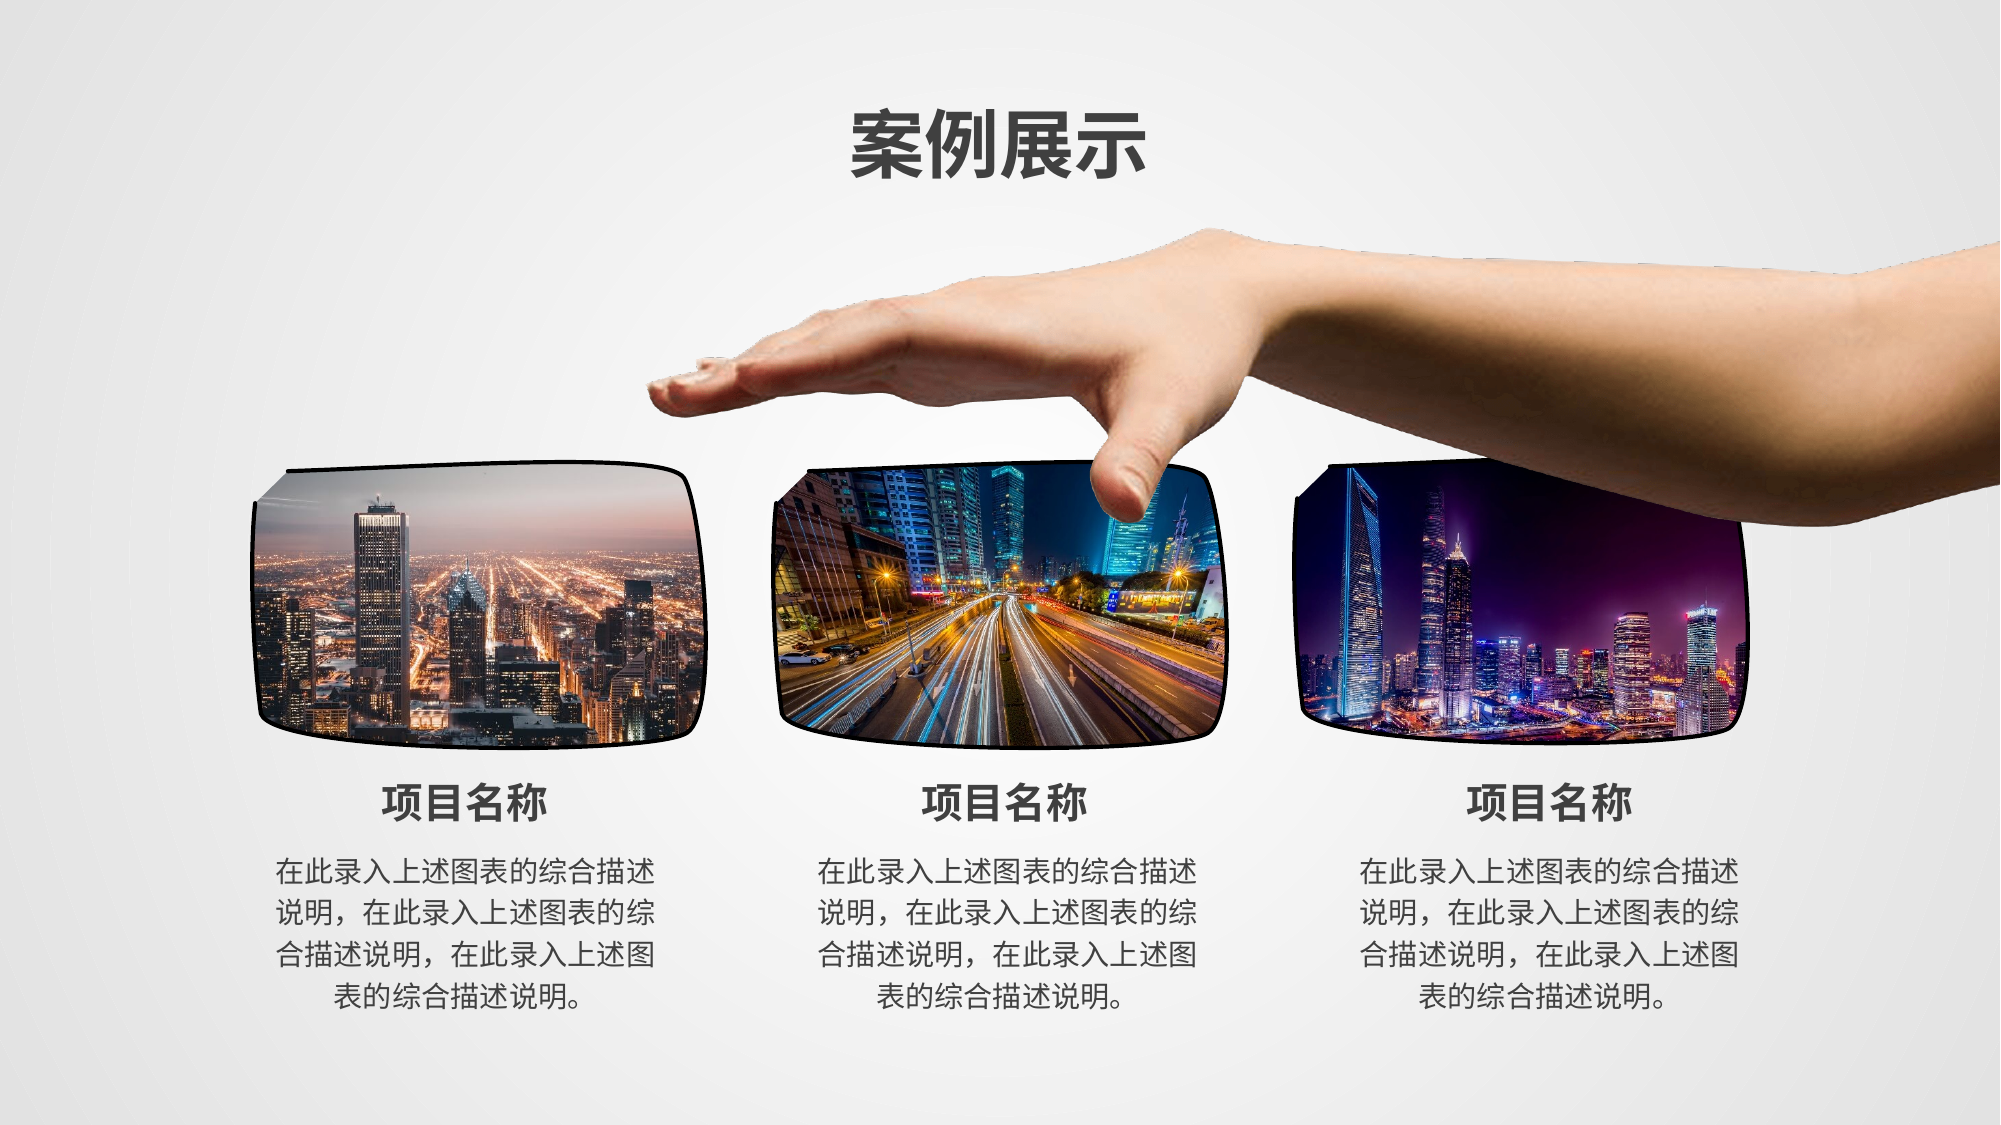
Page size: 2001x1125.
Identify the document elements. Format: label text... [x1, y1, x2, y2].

text_box 项目名称 [366, 769, 564, 835]
text_box [772, 528, 1228, 750]
text_box 项目名称 [906, 769, 1103, 835]
text_box 项目名称 [1451, 769, 1649, 835]
text_box 案例展示 [835, 90, 1165, 196]
text_box 在此录入上述图表的综合描述说明，在此录入上述图表的综合描述说明，在此录入上述图表的综合描述说明。 [798, 838, 1217, 1022]
picture [645, 227, 2000, 528]
text_box 在此录入上述图表的综合描述说明，在此录入上述图表的综合描述说明，在此录入上述图表的综合描述说明。 [256, 838, 675, 1022]
text_box [251, 461, 707, 750]
text_box 在此录入上述图表的综合描述说明，在此录入上述图表的综合描述说明，在此录入上述图表的综合描述说明。 [1341, 838, 1759, 1022]
text_box [1293, 528, 1749, 745]
